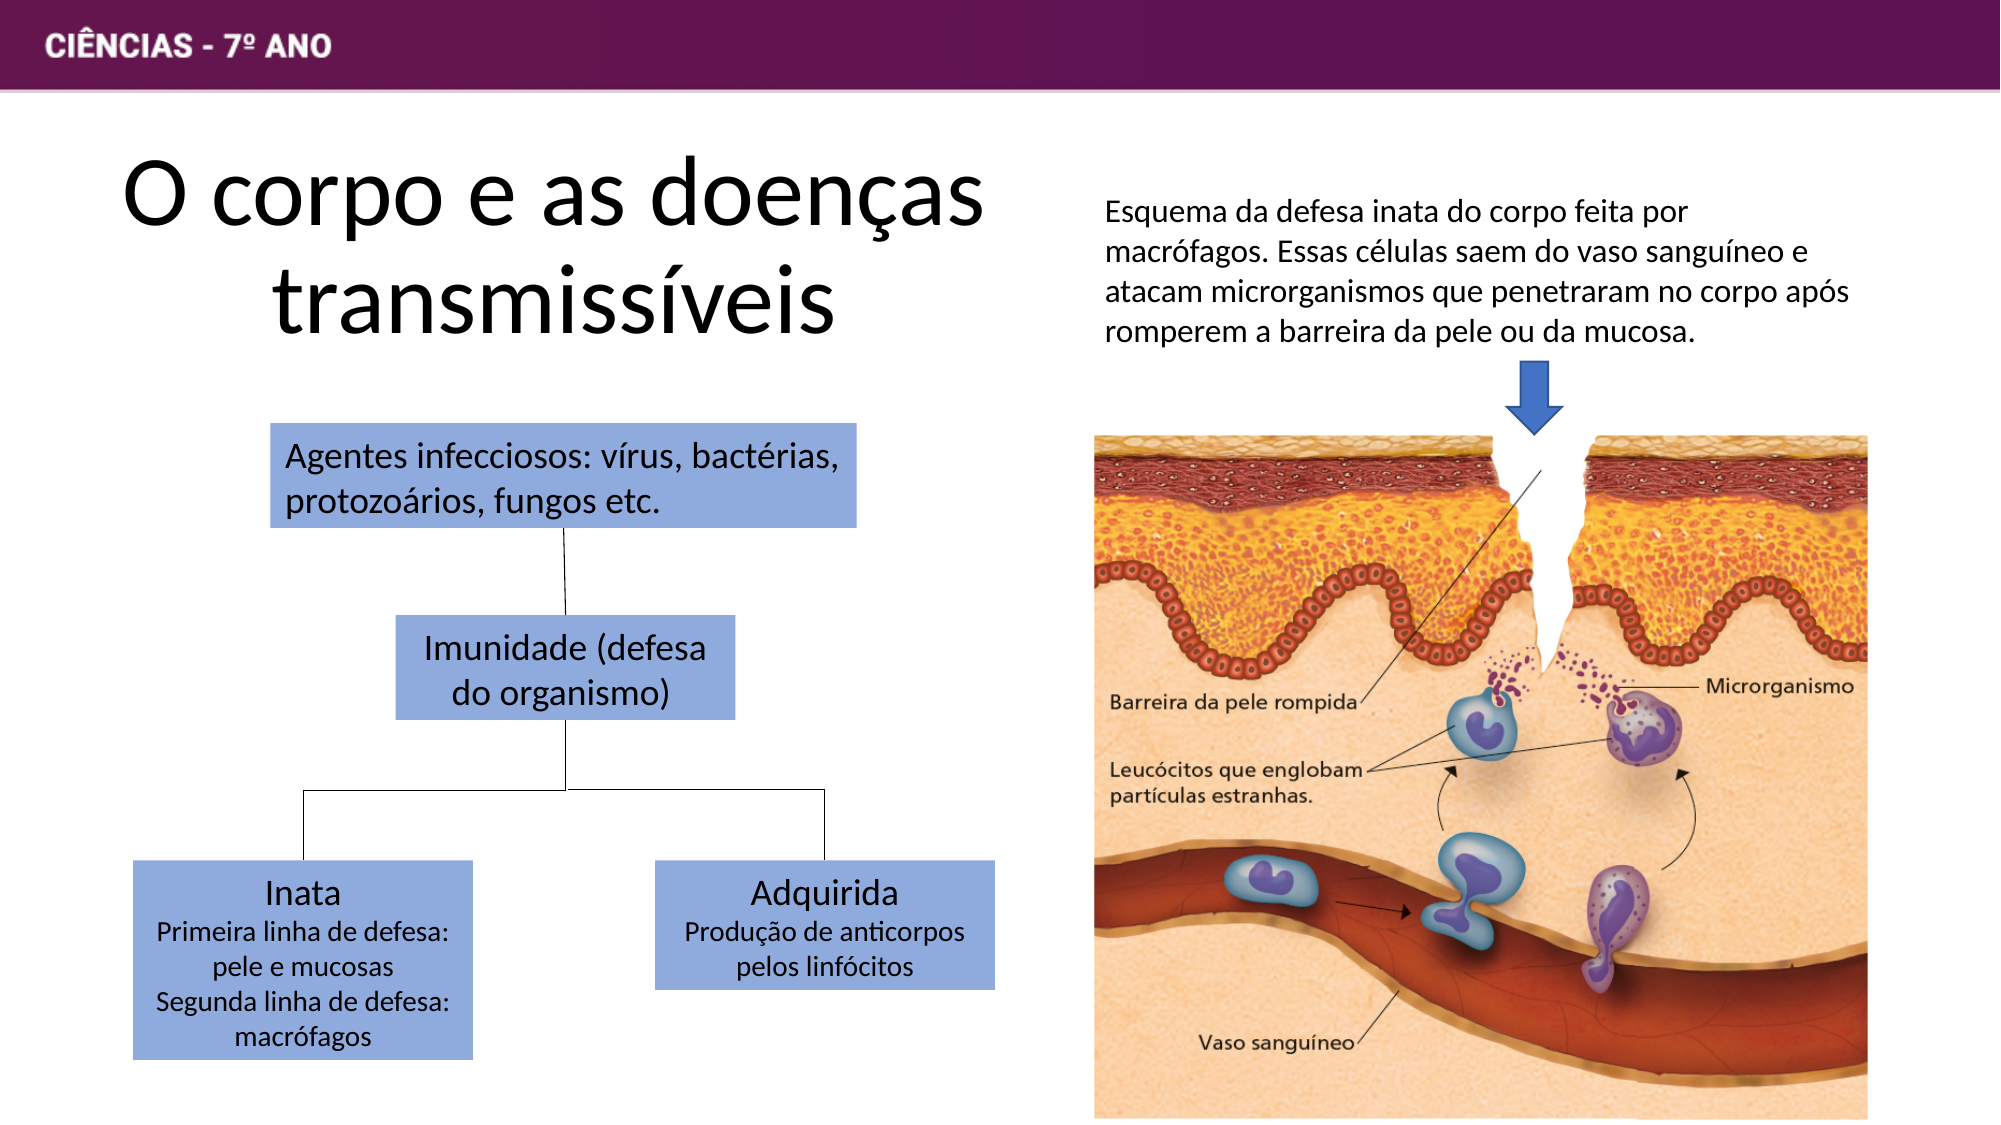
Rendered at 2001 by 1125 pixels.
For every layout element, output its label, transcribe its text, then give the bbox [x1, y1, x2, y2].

text_box O corpo e as doenças transmissíveis [0, 131, 1203, 294]
text_box Esquema da defesa inata do corpo feita por macrófagos. Essas células saem do vaso sanguíneo e atacam microrganismos que penetraram no corpo após romperem a barreira da pele ou da mucosa. [1090, 181, 1872, 357]
picture [1090, 428, 1872, 1125]
text_box [1504, 360, 1565, 428]
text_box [133, 423, 995, 1063]
picture [0, 0, 2000, 93]
